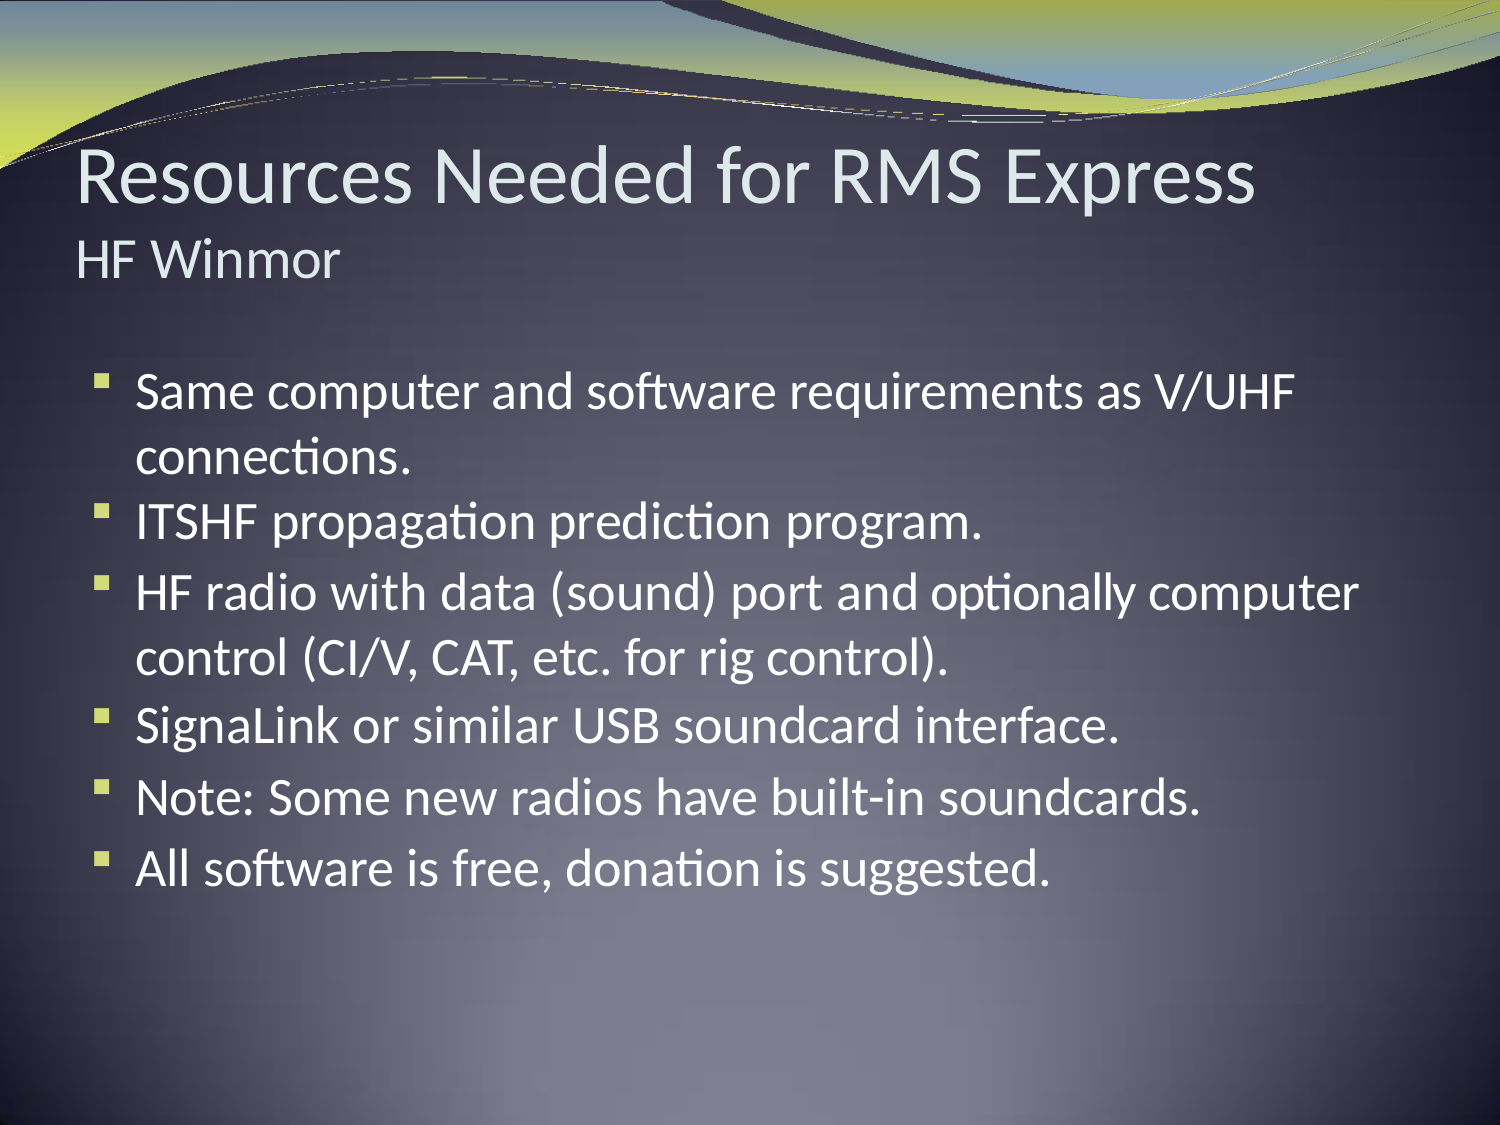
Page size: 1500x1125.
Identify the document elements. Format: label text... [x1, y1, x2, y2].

picture [0, 0, 1500, 1125]
text_box Same computer and software requirements as V/UHF connections. ITSHF propagation prediction program. HF radio with data (sound) port and optionally computer control (CI/V, CAT, etc. for rig control). SignaLink or similar USB soundcard interface. Note: Some new radios have built-in soundcards. All software is free, donation is suggested. [87, 355, 1398, 898]
title Resources Needed for RMS Express HF Winmor [72, 106, 1428, 308]
